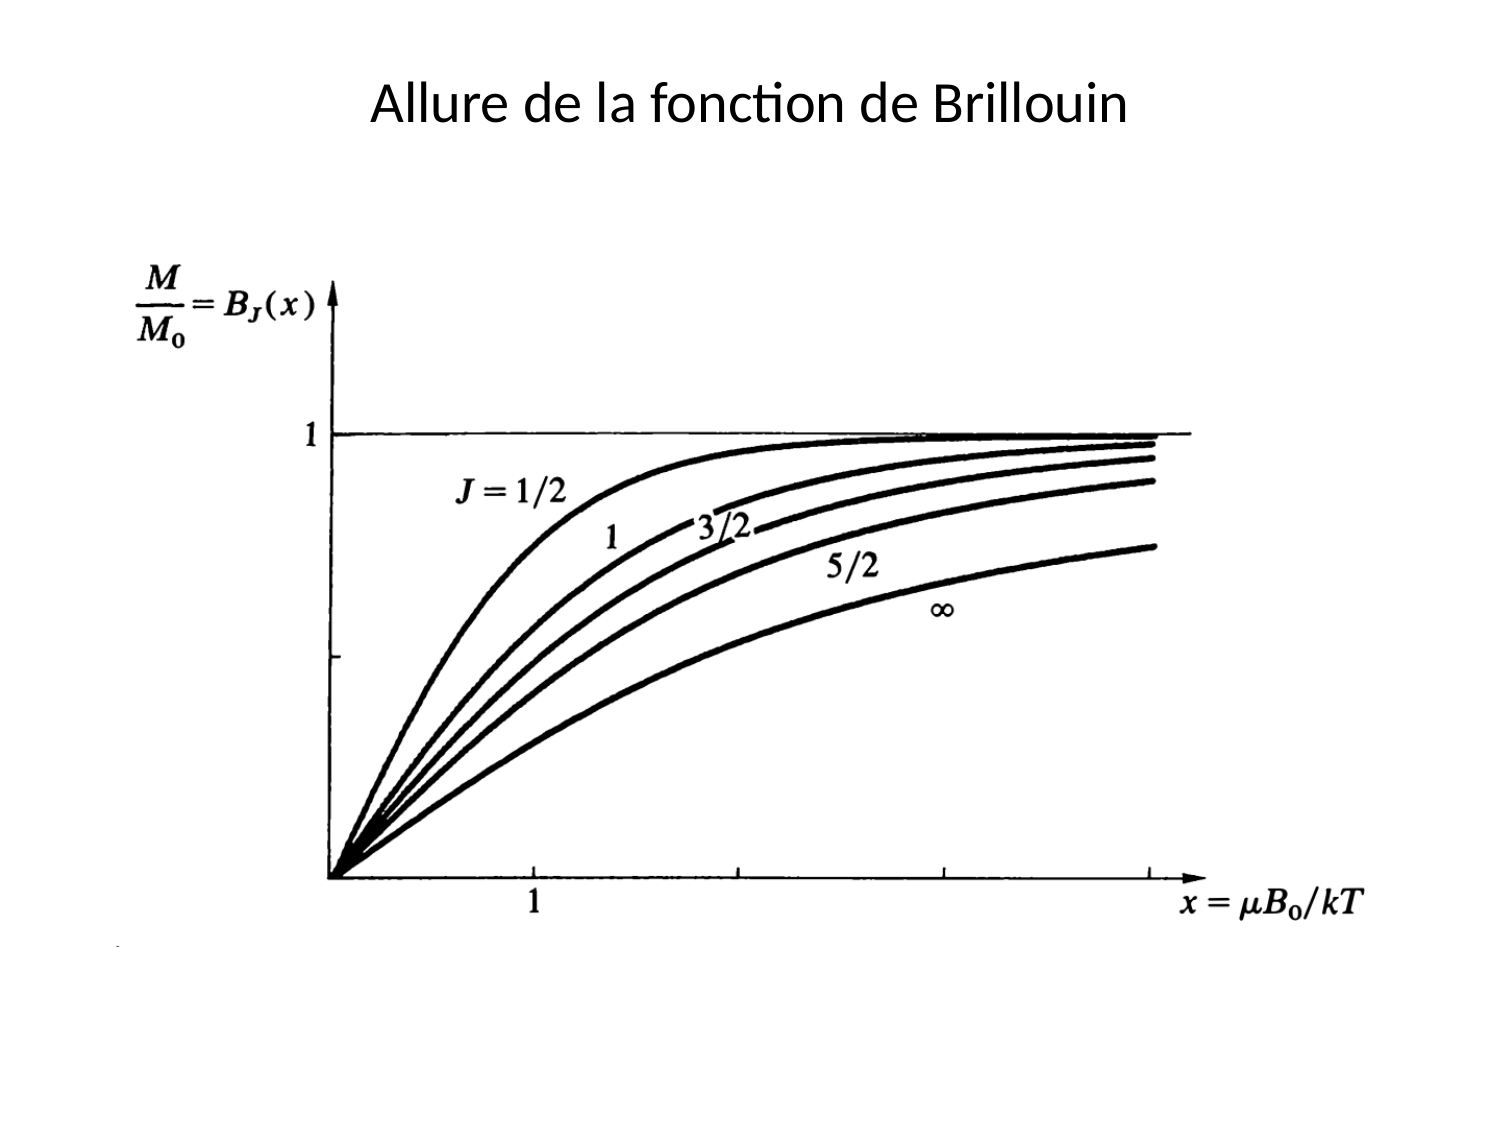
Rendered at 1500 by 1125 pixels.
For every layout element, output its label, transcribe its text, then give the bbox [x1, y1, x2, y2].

picture [73, 255, 1416, 947]
title Allure de la fonction de Brillouin [75, 5, 1425, 193]
